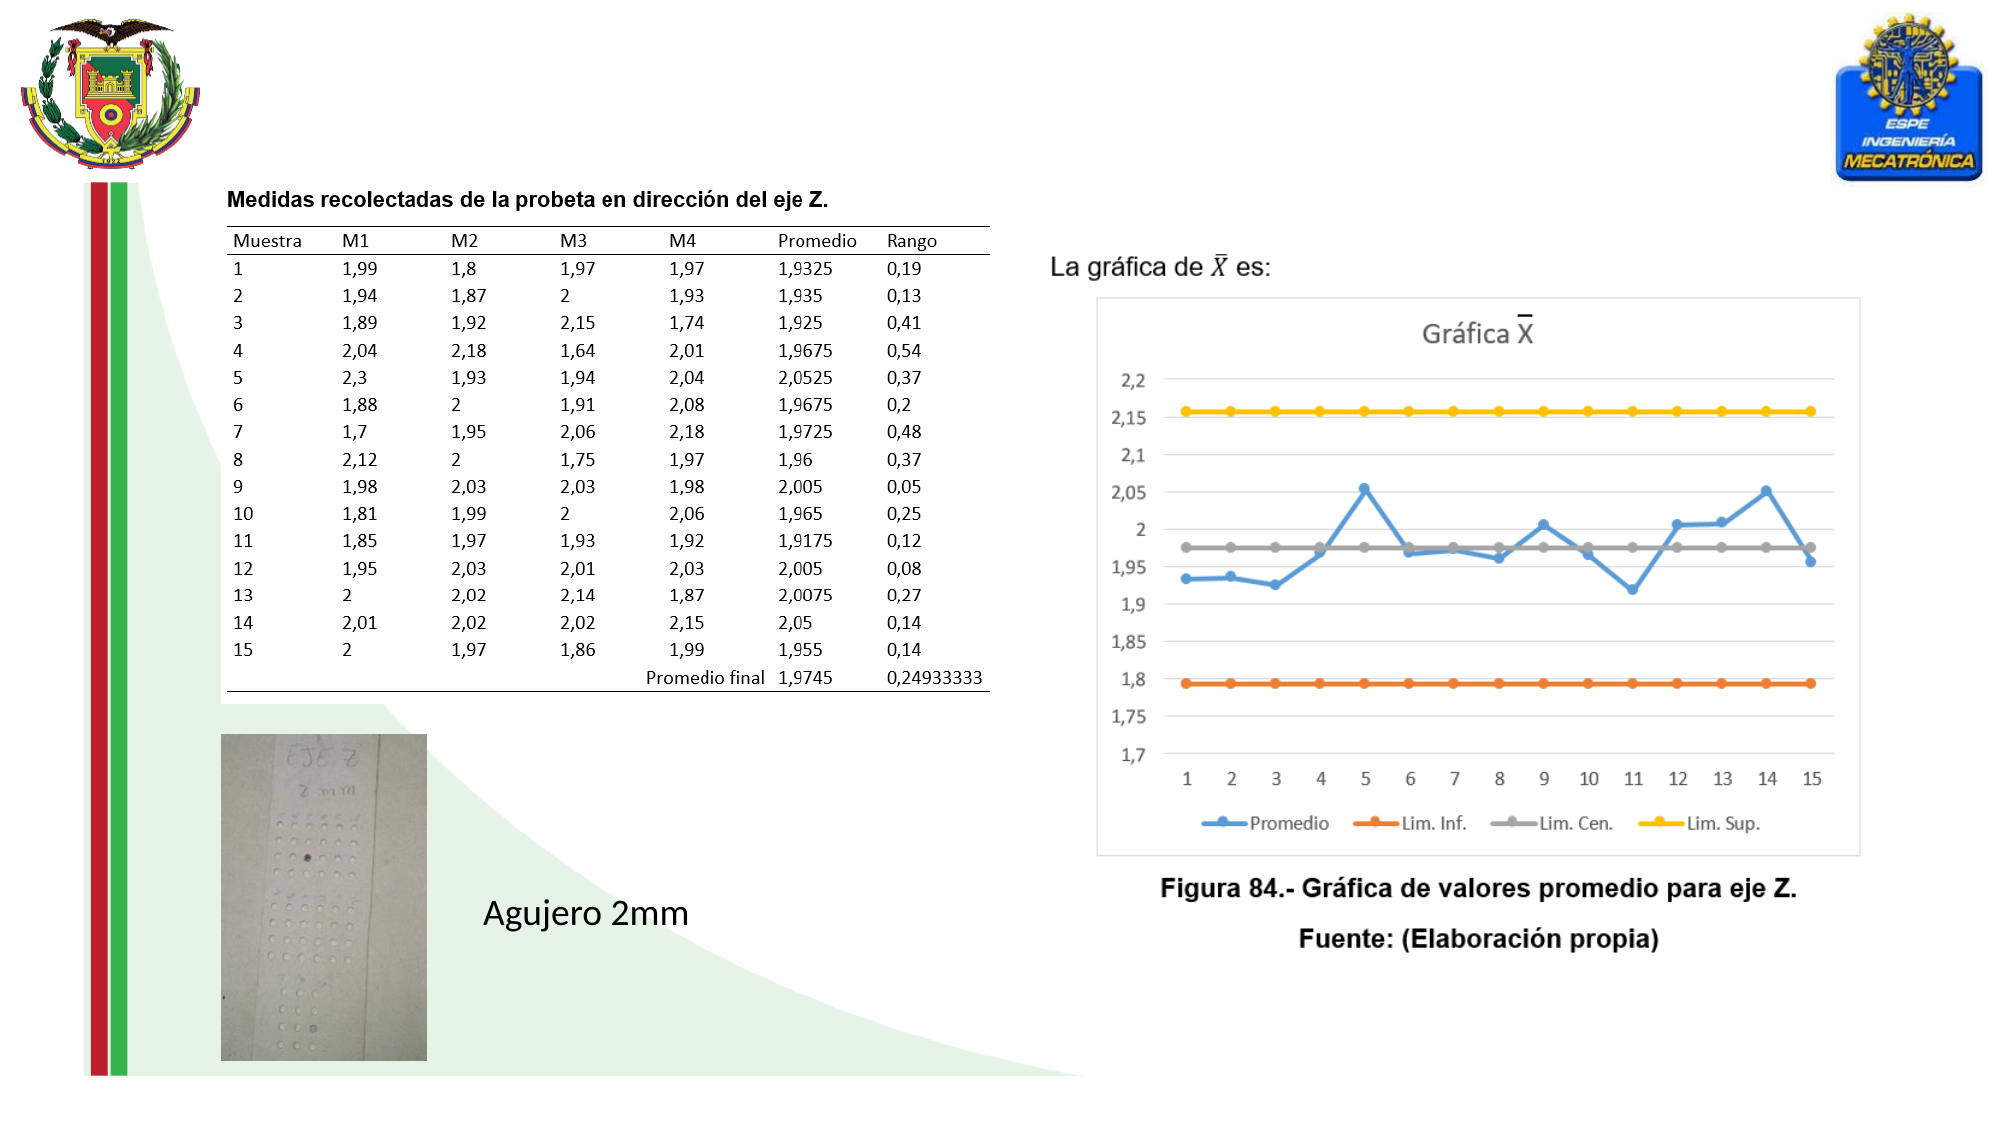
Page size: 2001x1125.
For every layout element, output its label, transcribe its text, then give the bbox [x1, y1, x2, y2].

picture [0, 7, 1892, 1075]
text_box Agujero 2mm [468, 881, 705, 941]
picture [1831, 12, 1988, 188]
